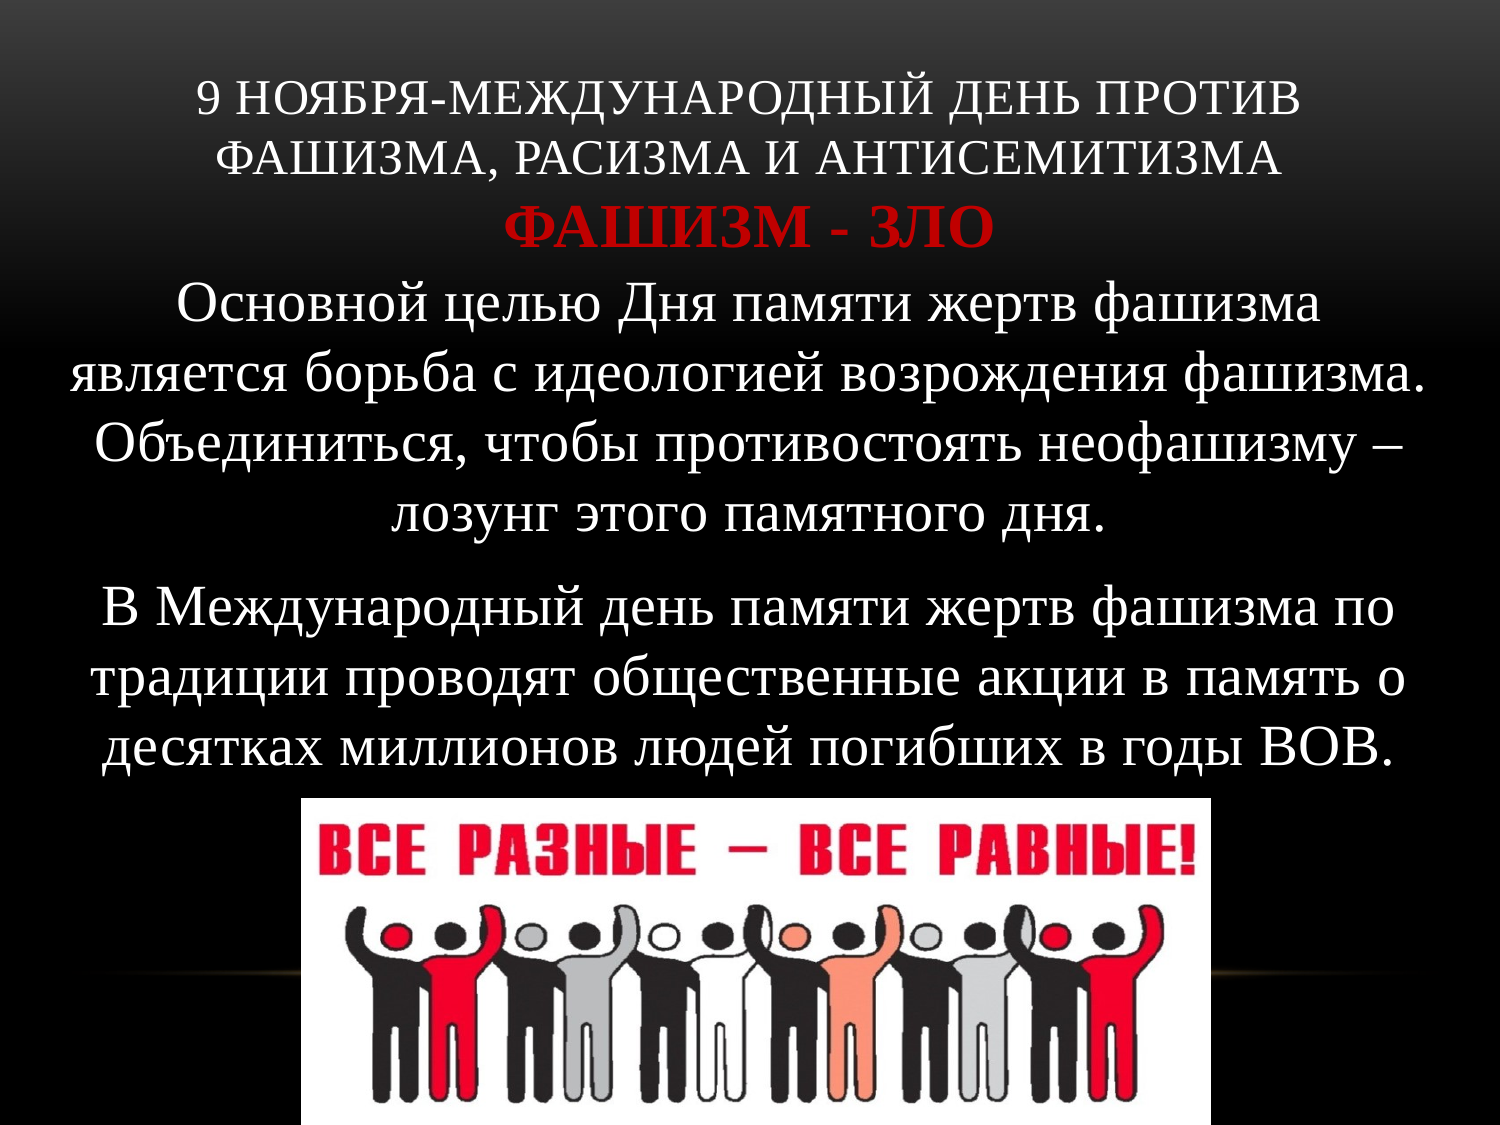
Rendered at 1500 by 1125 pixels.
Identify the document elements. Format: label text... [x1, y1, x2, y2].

title 9 ноября-Международный день против фашизма, расизма и антисемитизма Фашизм - зло [99, 45, 1400, 255]
picture [0, 0, 1500, 1125]
list Основной целью Дня памяти жертв фашизма является борьба с идеологией возрождения фашизма. Объединиться, чтобы противостоять неофашизму – лозунг этого памятного дня. В Международный день памяти жертв фашизма по традиции проводят общественные акции в память о десятках миллионов людей погибших в годы ВОВ. [53, 255, 1447, 969]
